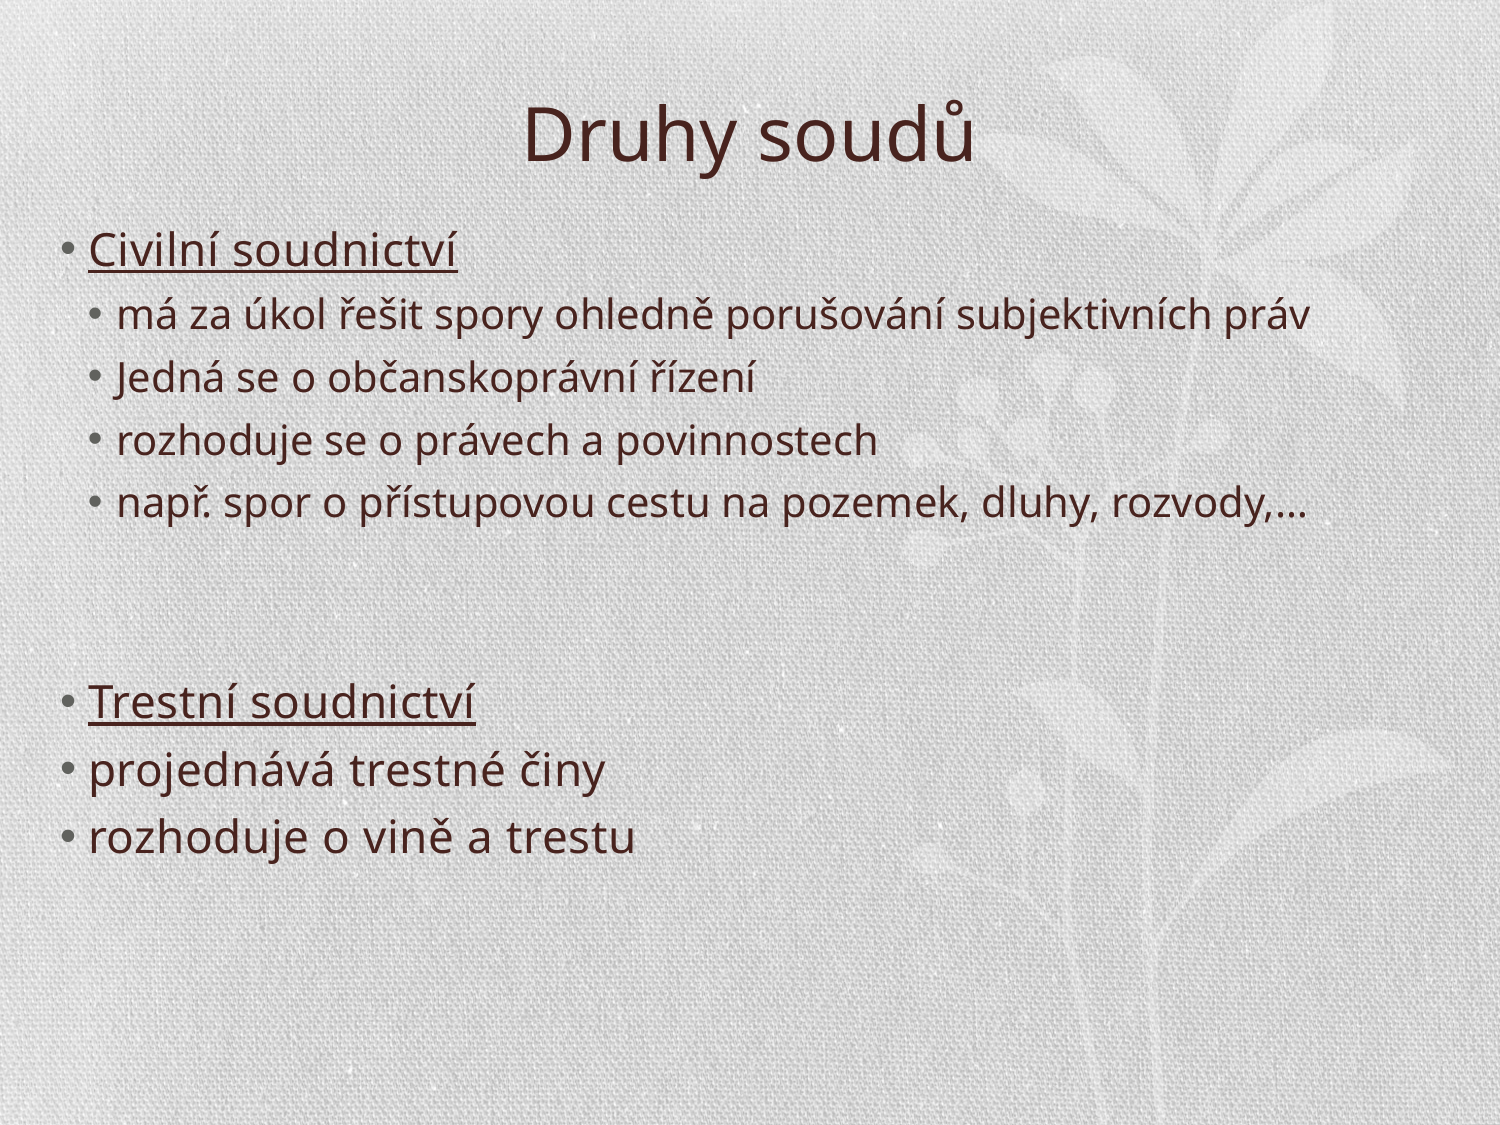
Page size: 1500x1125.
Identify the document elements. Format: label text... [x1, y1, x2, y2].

list Civilní soudnictví má za úkol řešit spory ohledně porušování subjektivních práv Jedná se o občanskoprávní řízení rozhoduje se o právech a povinnostech např. spor o přístupovou cestu na pozemek, dluhy, rozvody,… Trestní soudnictví projednává trestné činy rozhoduje o vině a trestu [45, 213, 1455, 1023]
title Druhy soudů [45, 37, 1455, 185]
